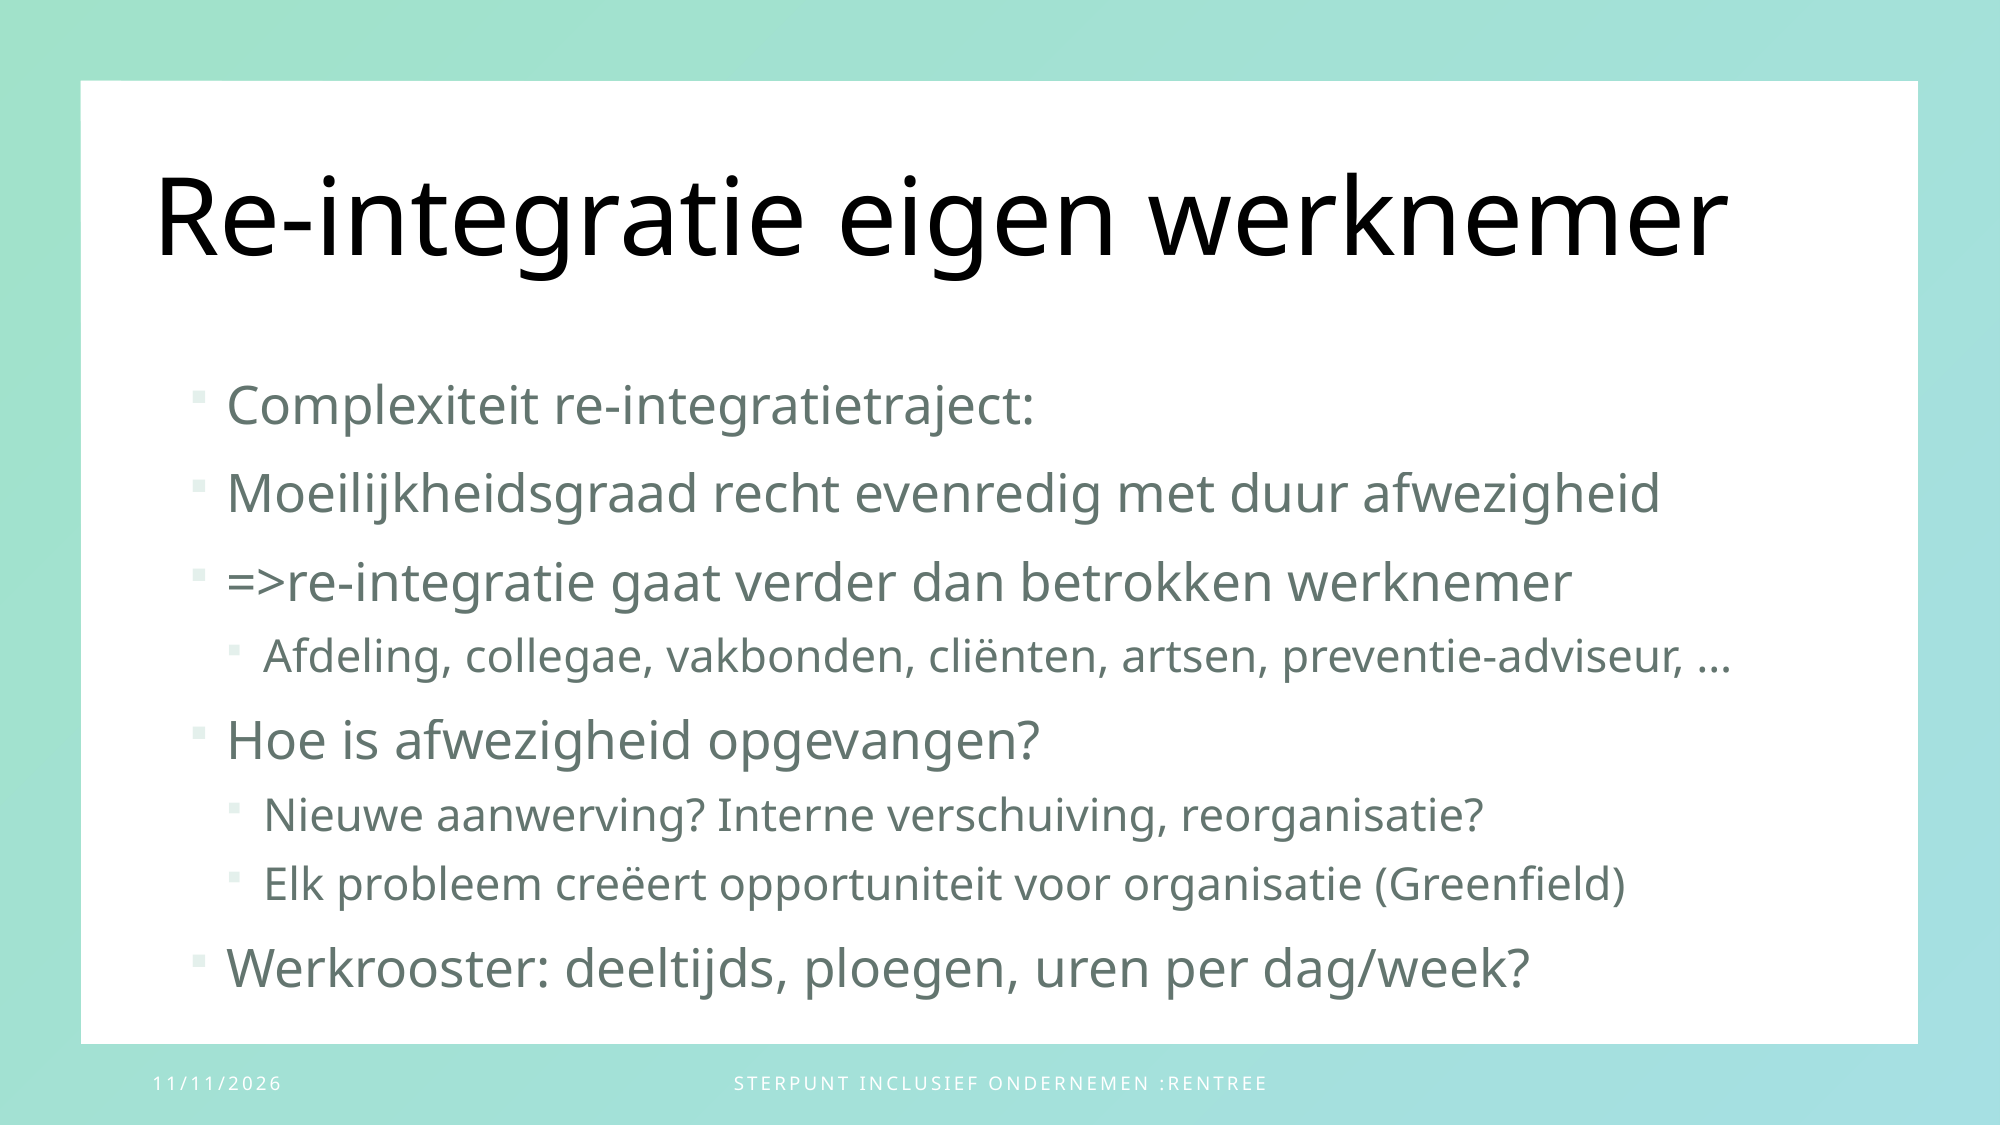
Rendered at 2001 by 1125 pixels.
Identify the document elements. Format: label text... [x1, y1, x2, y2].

list Complexiteit re-integratietraject: Moeilijkheidsgraad recht evenredig met duur afwezigheid =>re-integratie gaat verder dan betrokken werknemer Afdeling, collegae, vakbonden, cliënten, artsen, preventie-adviseur, … Hoe is afwezigheid opgevangen? Nieuwe aanwerving? Interne verschuiving, reorganisatie? Elk probleem creëert opportuniteit voor organisatie (Greenfield) Werkrooster: deeltijds, ploegen, uren per dag/week? [137, 357, 1863, 1014]
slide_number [137, 1054, 588, 1115]
title Re-integratie eigen werknemer [137, 111, 1863, 330]
footer Sterpunt Inclusief Ondernemen :Rentree [662, 1054, 1338, 1115]
